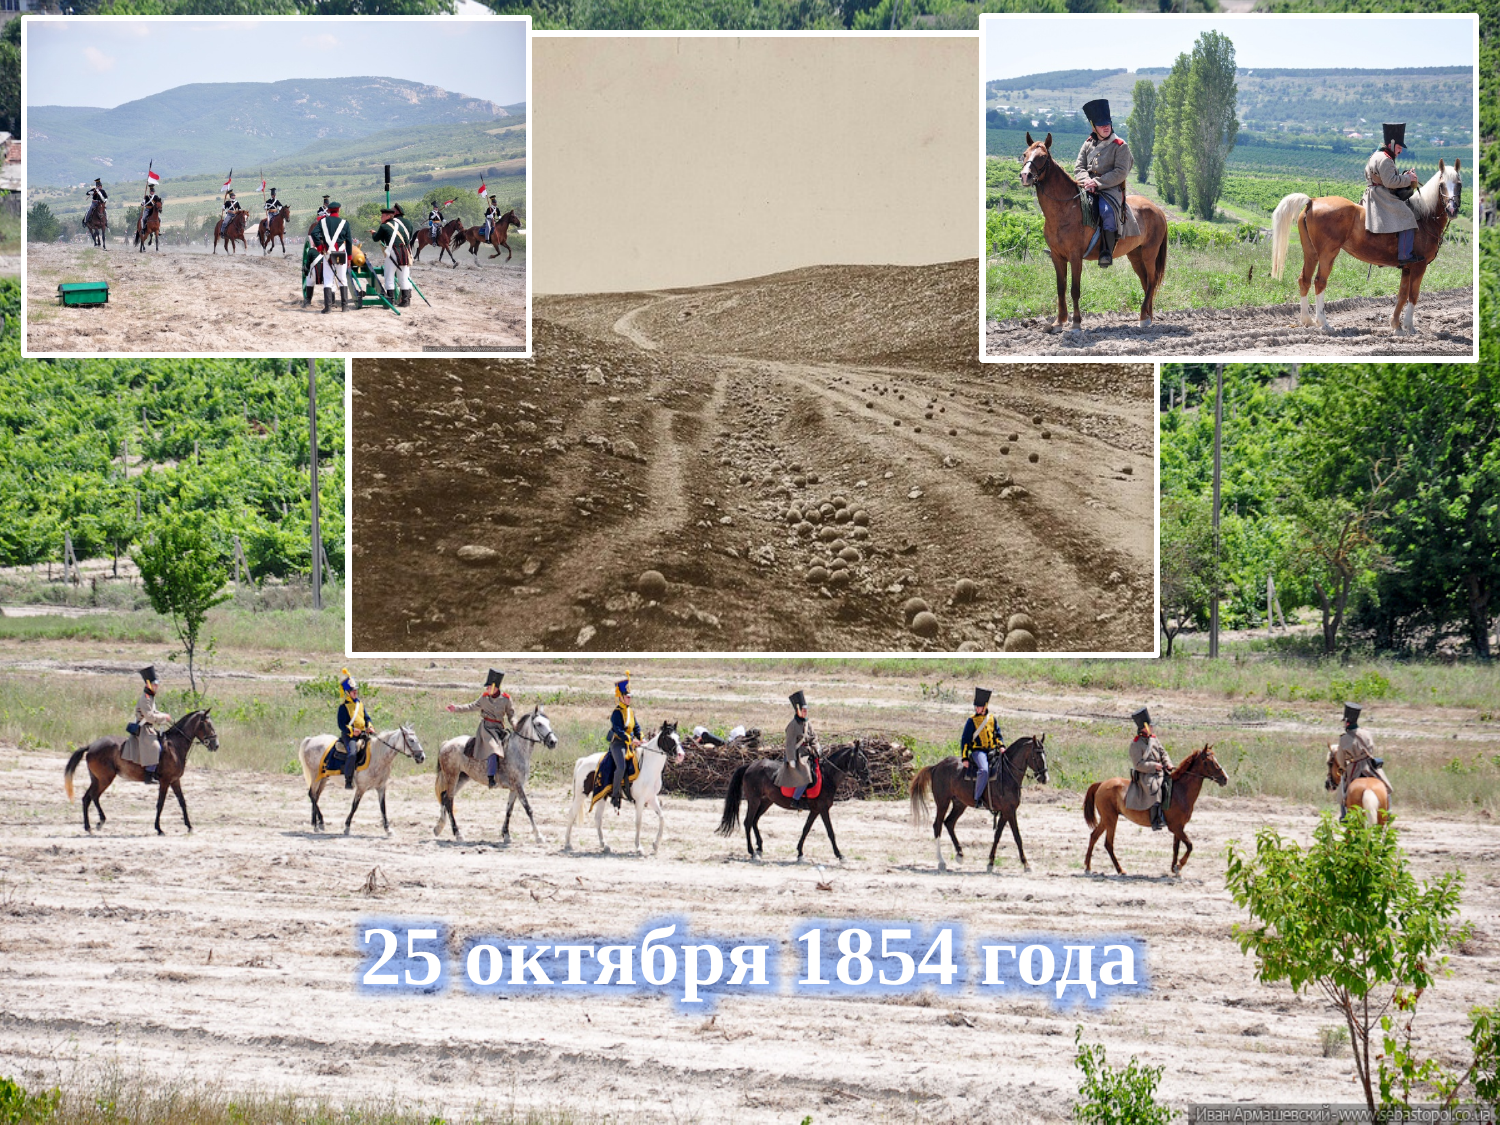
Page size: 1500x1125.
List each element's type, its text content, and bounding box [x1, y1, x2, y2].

text_box 25 октября 1854 года [0, 893, 1500, 1009]
picture [0, 1019, 1500, 1125]
picture [0, 0, 1500, 887]
